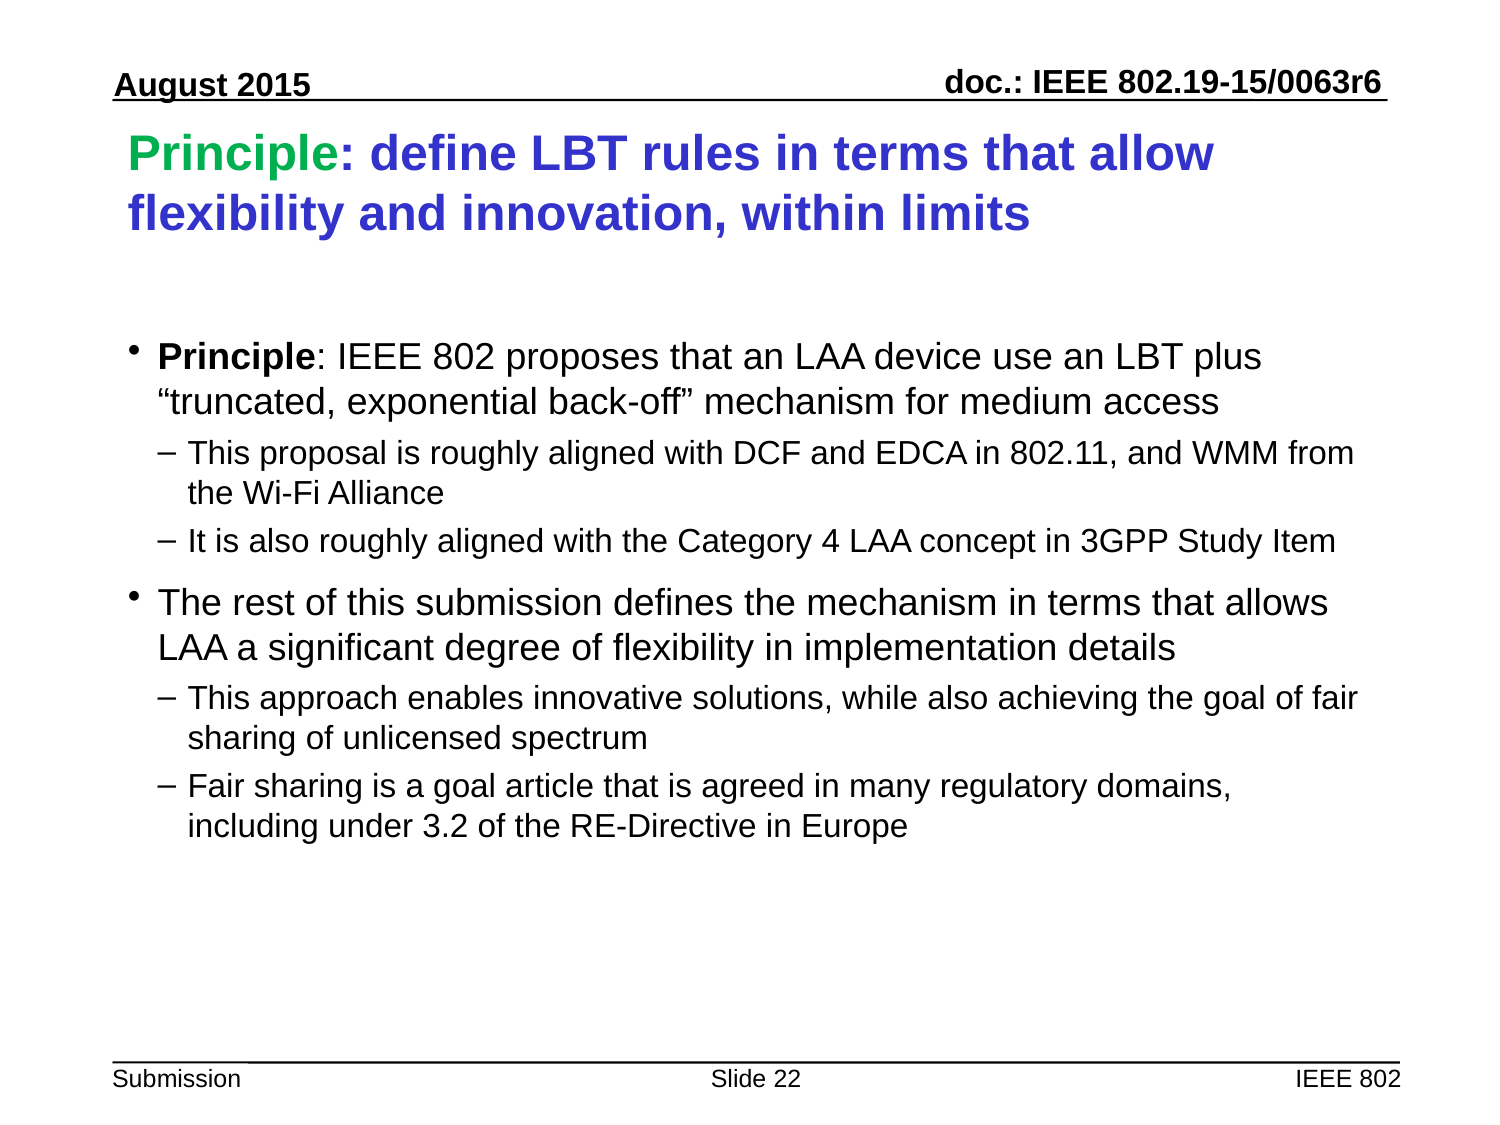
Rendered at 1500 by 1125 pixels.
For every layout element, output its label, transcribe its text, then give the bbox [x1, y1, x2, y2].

footer IEEE 802 [1294, 1061, 1402, 1093]
slide_number Slide 22 [709, 1061, 803, 1093]
title Principle: define LBT rules in terms that allow flexibility and innovation, within limits [112, 112, 1388, 288]
list Principle: IEEE 802 proposes that an LAA device use an LBT plus “truncated, exponential back-off” mechanism for medium access This proposal is roughly aligned with DCF and EDCA in 802.11, and WMM from the Wi-Fi Alliance It is also roughly aligned with the Category 4 LAA concept in 3GPP Study Item The rest of this submission defines the mechanism in terms that allows LAA a significant degree of flexibility in implementation details This approach enables innovative solutions, while also achieving the goal of fair sharing of unlicensed spectrum Fair sharing is a goal article that is agreed in many regulatory domains, including under 3.2 of the RE-Directive in Europe [112, 324, 1388, 1000]
